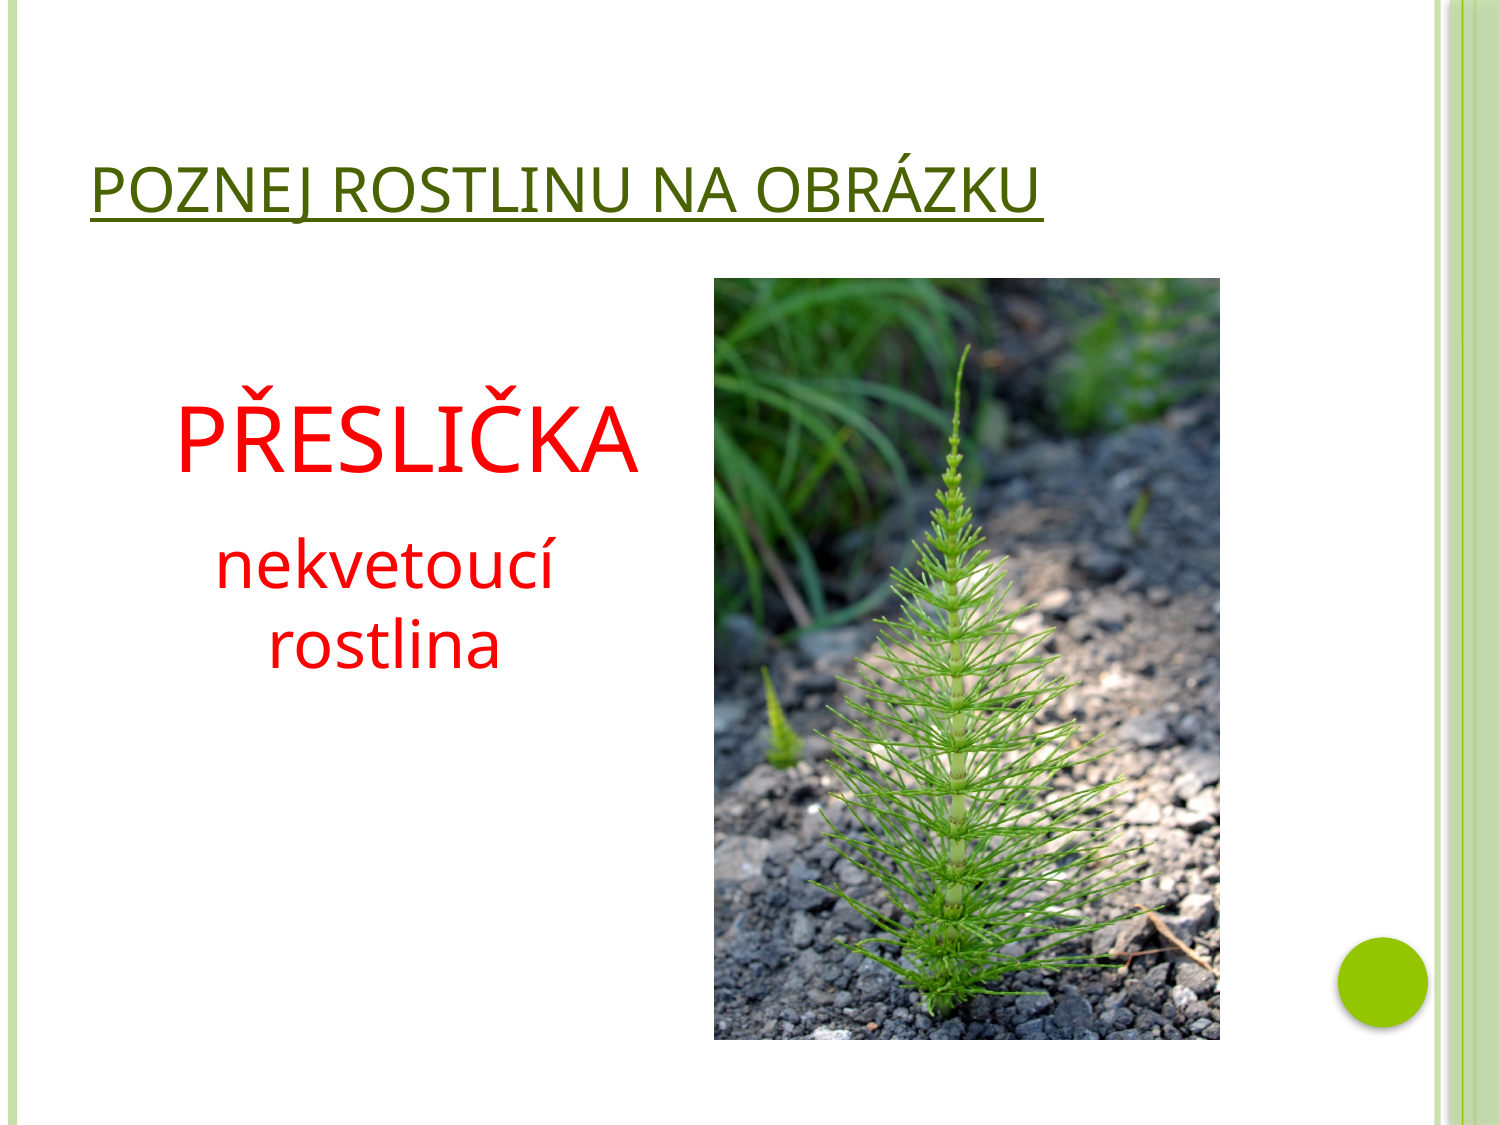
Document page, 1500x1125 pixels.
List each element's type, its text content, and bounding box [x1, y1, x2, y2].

title Poznej rostlinu na obrázku [75, 45, 1300, 233]
text_box nekvetoucí rostlina [199, 514, 571, 690]
text_box PŘESLIČKA [158, 373, 655, 499]
picture [714, 278, 1221, 1041]
